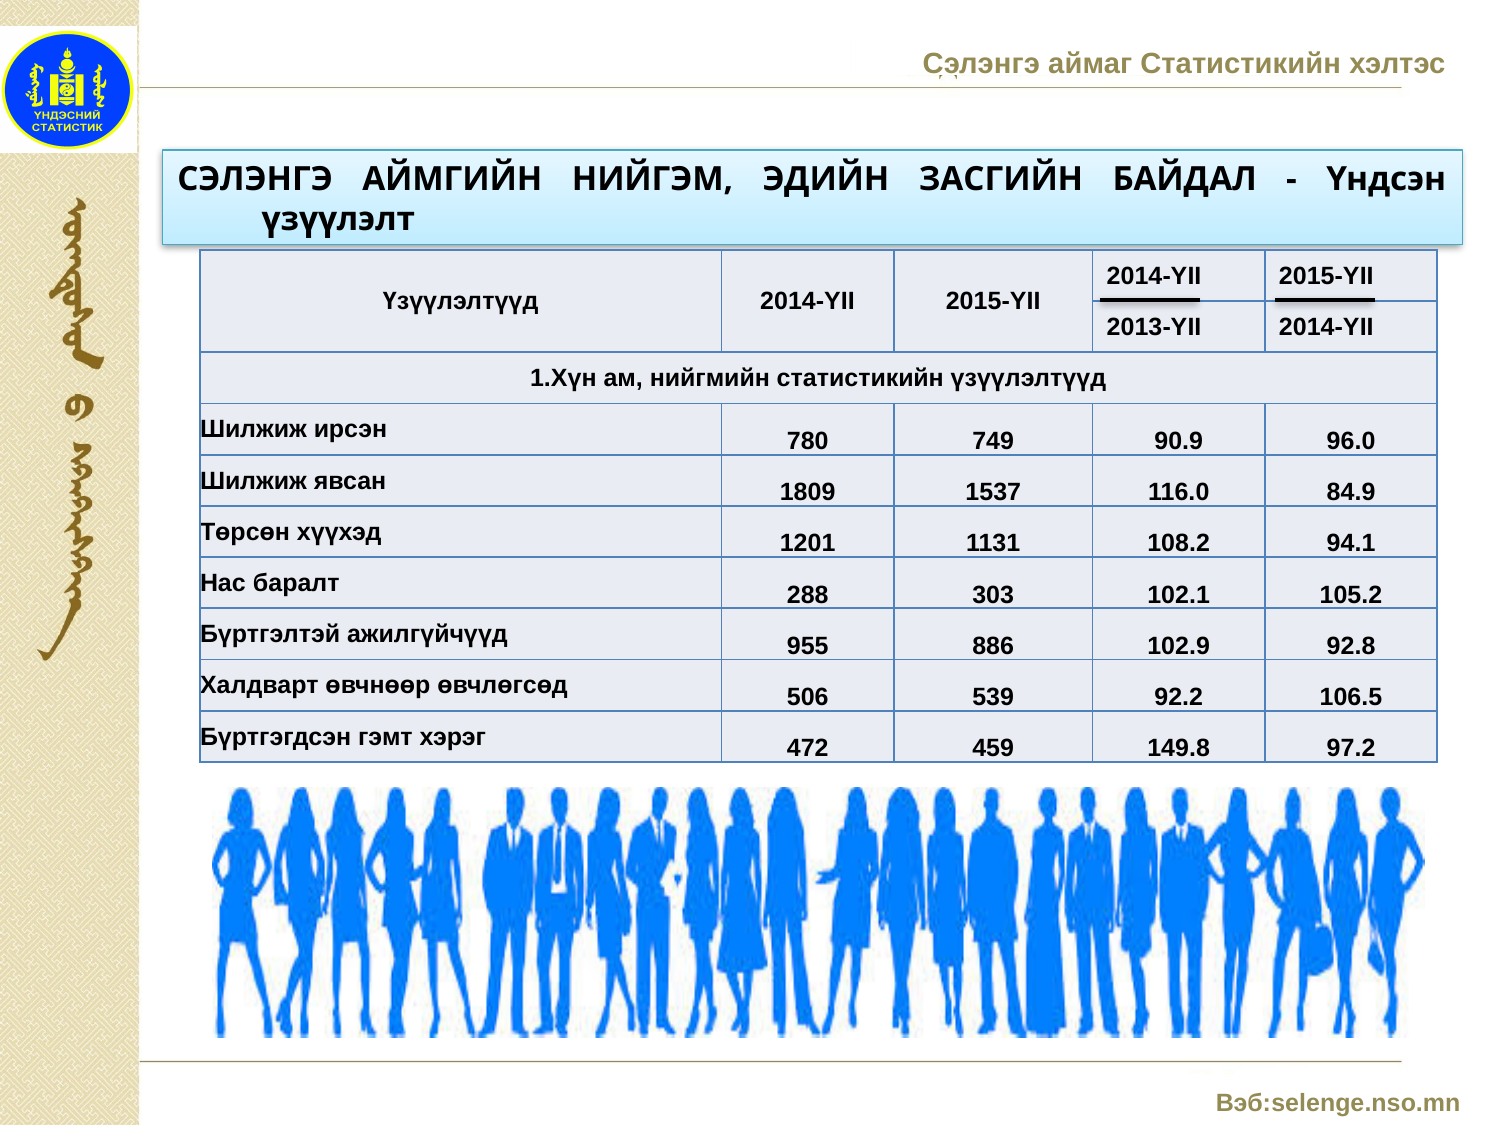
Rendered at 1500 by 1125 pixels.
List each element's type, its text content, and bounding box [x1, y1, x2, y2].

text_box СЭЛЭНГЭ АЙМГИЙН НИЙГЭМ, ЭДИЙН ЗАСГИЙН БАЙДАЛ - Үндсэн үзүүлэлт [162, 149, 1463, 245]
table_cell Бүртгэлтэй ажилгүйчүүд [201, 609, 721, 659]
table_cell 92.8 [1266, 609, 1436, 659]
table_cell 303 [895, 558, 1092, 607]
table_cell Халдварт өвчнөөр өвчлөгсөд [201, 660, 721, 710]
table_cell 886 [895, 609, 1092, 659]
table_cell 96.0 [1266, 404, 1436, 454]
table_cell 472 [722, 712, 893, 761]
table_cell 539 [895, 660, 1092, 710]
table_cell 149.8 [1093, 712, 1264, 761]
table_cell 1809 [722, 456, 893, 505]
table_cell 94.1 [1266, 507, 1436, 556]
table_cell 102.9 [1093, 609, 1264, 659]
table_cell 955 [722, 609, 893, 659]
table_cell 97.2 [1266, 712, 1436, 761]
table_cell Шилжиж явсан [201, 456, 721, 505]
table_cell 1.Хүн ам, нийгмийн статистикийн үзүүлэлтүүд [201, 353, 1436, 403]
table_header 2015-YII [895, 251, 1092, 351]
table_cell Нас баралт [201, 558, 721, 607]
table_cell 780 [722, 404, 893, 454]
table_cell 105.2 [1266, 558, 1436, 607]
table_cell 2013-YII [1093, 302, 1264, 351]
table_cell 108.2 [1093, 507, 1264, 556]
table_cell 288 [722, 558, 893, 607]
table_cell 1131 [895, 507, 1092, 556]
table_cell 506 [722, 660, 893, 710]
table_cell 92.2 [1093, 660, 1264, 710]
table_cell 1537 [895, 456, 1092, 505]
text_box Вэб:selenge.nso.mn [1201, 1079, 1476, 1125]
table_cell Шилжиж ирсэн [201, 404, 721, 454]
table_cell 2014-YII [1266, 302, 1436, 351]
table_cell 84.9 [1266, 456, 1436, 505]
table_cell 749 [895, 404, 1092, 454]
table_cell Төрсөн хүүхэд [201, 507, 721, 556]
table_cell 90.9 [1093, 404, 1264, 454]
table_cell 1201 [722, 507, 893, 556]
table_header 2015-YII [1266, 251, 1436, 300]
picture [0, 0, 1500, 1125]
table_cell Бүртгэгдсэн гэмт хэрэг [201, 712, 721, 761]
table_cell 102.1 [1093, 558, 1264, 607]
table_header 2014-YII [1093, 251, 1264, 300]
text_box Сэлэнгэ аймаг Статистикийн хэлтэс [907, 37, 1500, 88]
table_cell 116.0 [1093, 456, 1264, 505]
table_cell 459 [895, 712, 1092, 761]
table_cell 106.5 [1266, 660, 1436, 710]
table_header Үзүүлэлтүүд [201, 251, 721, 351]
table_header 2014-YII [722, 251, 893, 351]
